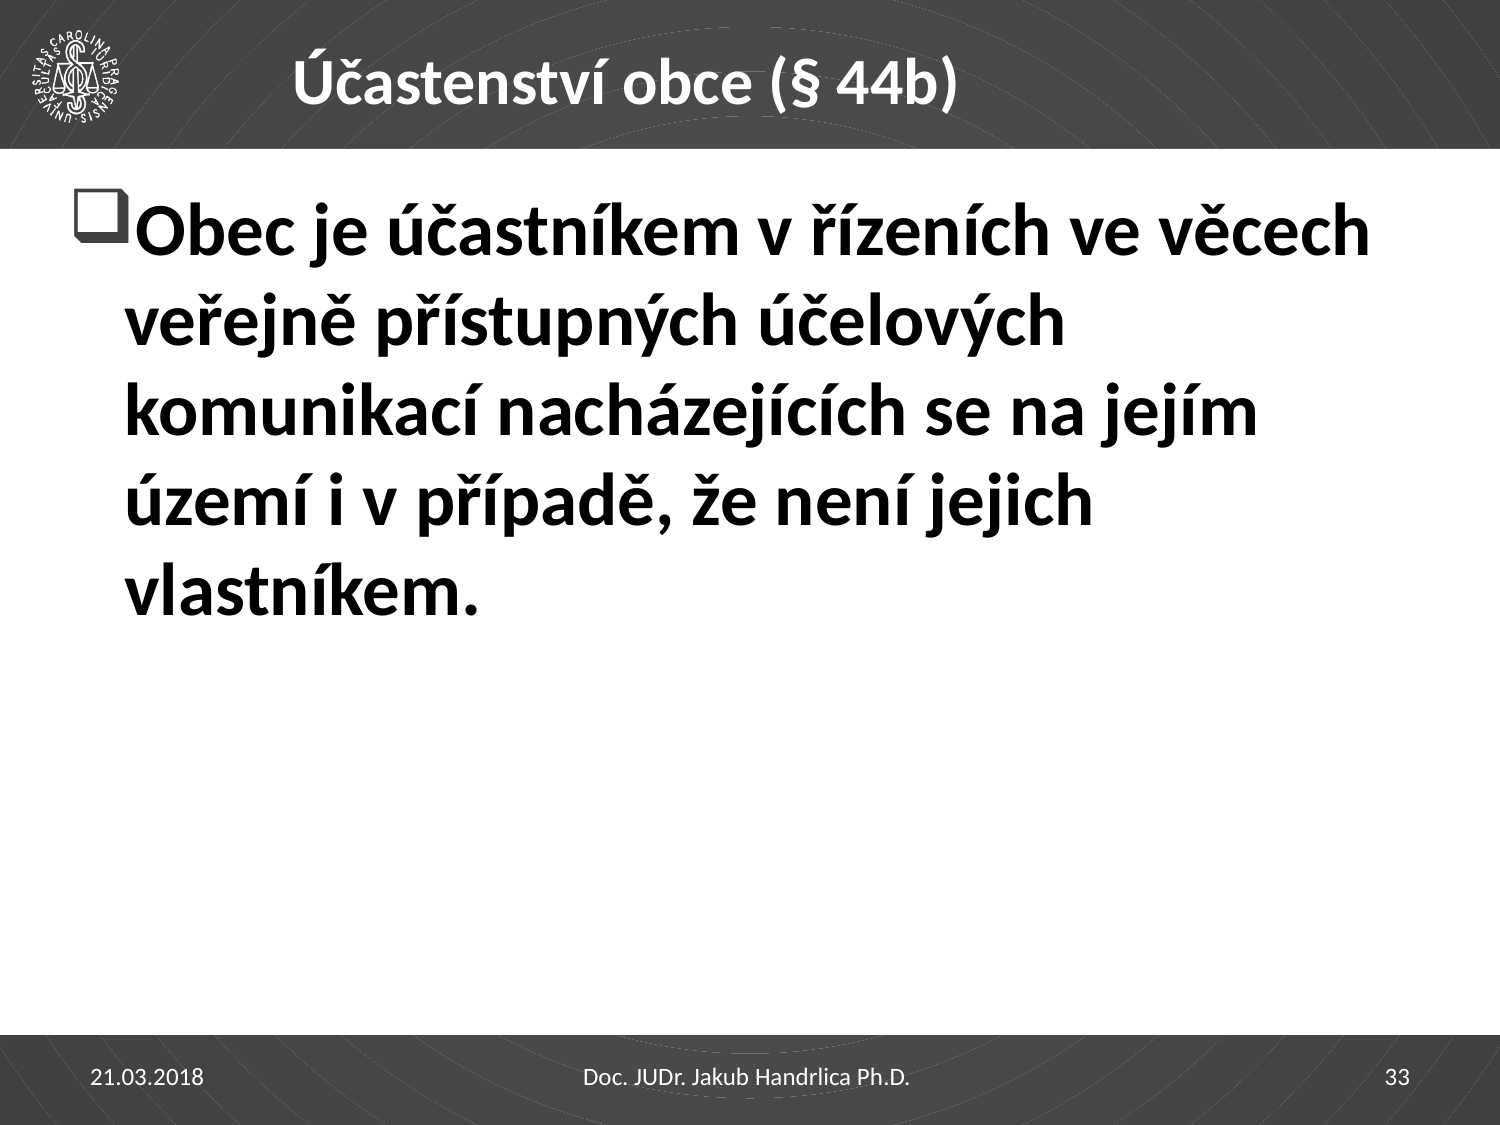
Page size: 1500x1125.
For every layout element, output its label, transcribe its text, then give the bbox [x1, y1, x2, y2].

title Účastenství obce (§ 44b) [277, 30, 1447, 126]
list Obec je účastníkem v řízeních ve věcech veřejně přístupných účelových komunikací nacházejících se na jejím území i v případě, že není jejich vlastníkem. [53, 172, 1447, 1012]
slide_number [75, 1045, 425, 1106]
picture [32, 30, 119, 123]
footer Doc. JUDr. Jakub Handrlica Ph.D. [512, 1045, 988, 1106]
slide_number 33 [1074, 1045, 1425, 1106]
